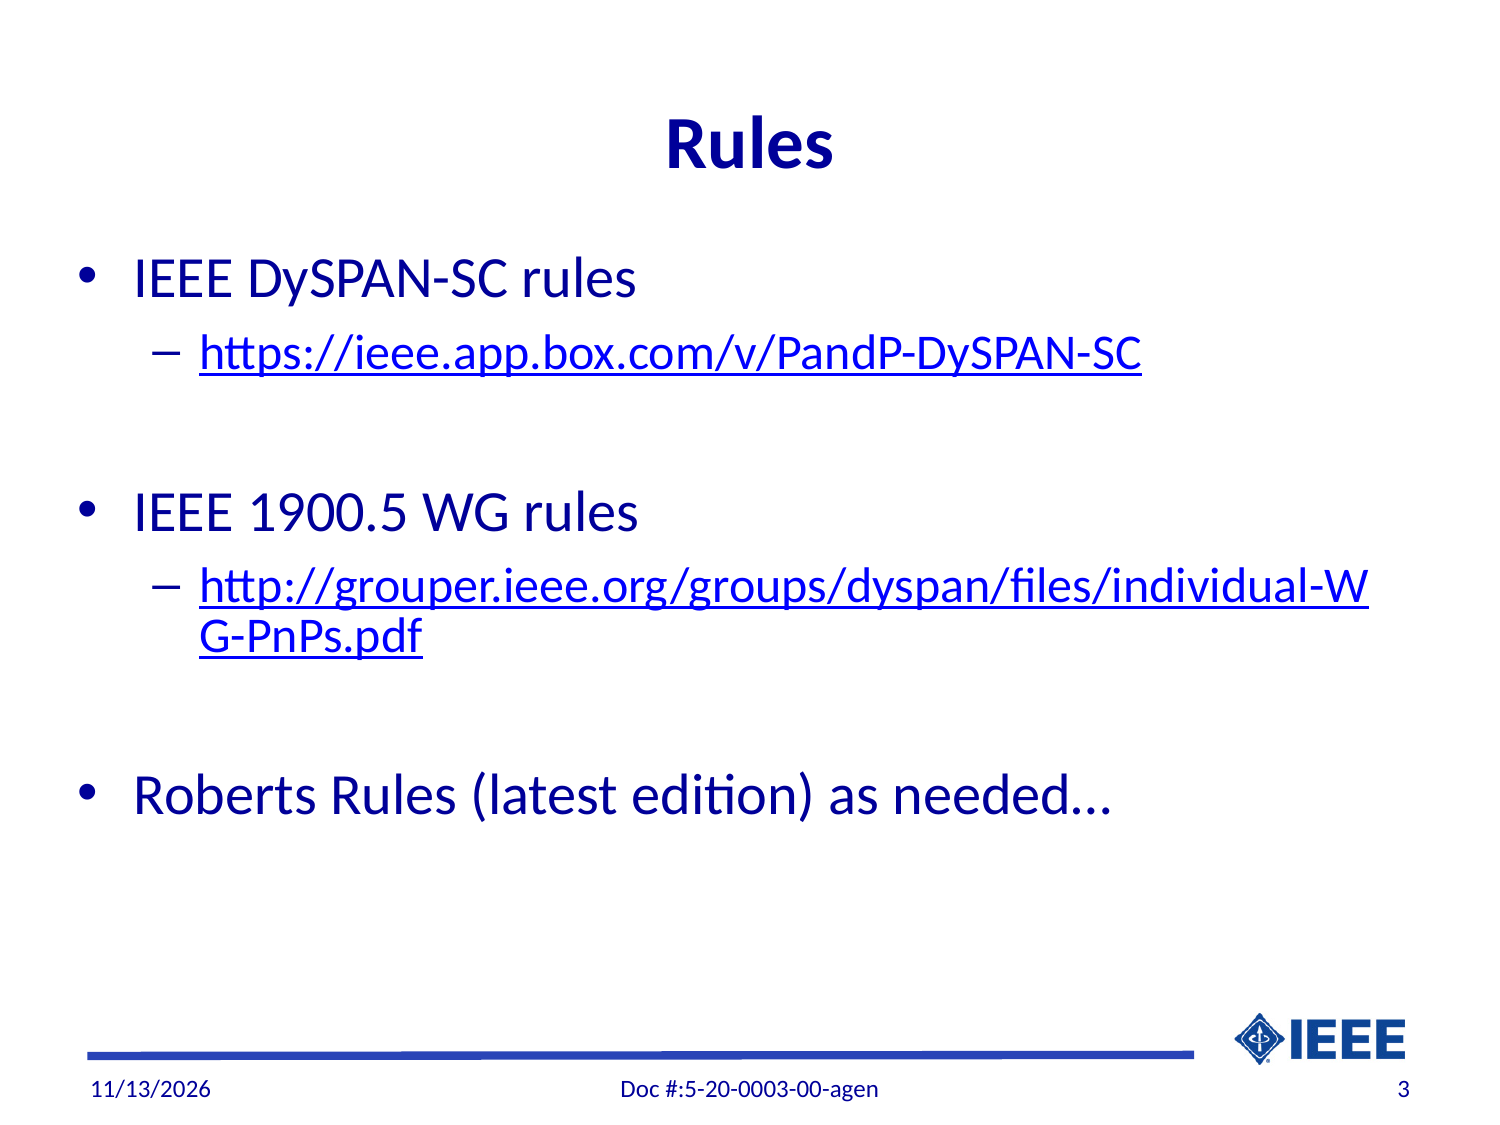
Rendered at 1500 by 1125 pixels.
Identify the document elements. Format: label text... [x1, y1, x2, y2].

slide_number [75, 1057, 425, 1118]
title Rules [75, 45, 1425, 233]
picture [1231, 1011, 1406, 1057]
list IEEE DySPAN-SC rules https://ieee.app.box.com/v/PandP-DySPAN-SC IEEE 1900.5 WG rules http://grouper.ieee.org/groups/dyspan/files/individual-WG-PnPs.pdf Roberts Rules (latest edition) as needed… [62, 232, 1413, 975]
slide_number 3 [1074, 1057, 1425, 1118]
footer Doc #:5-20-0003-00-agen [512, 1057, 988, 1118]
